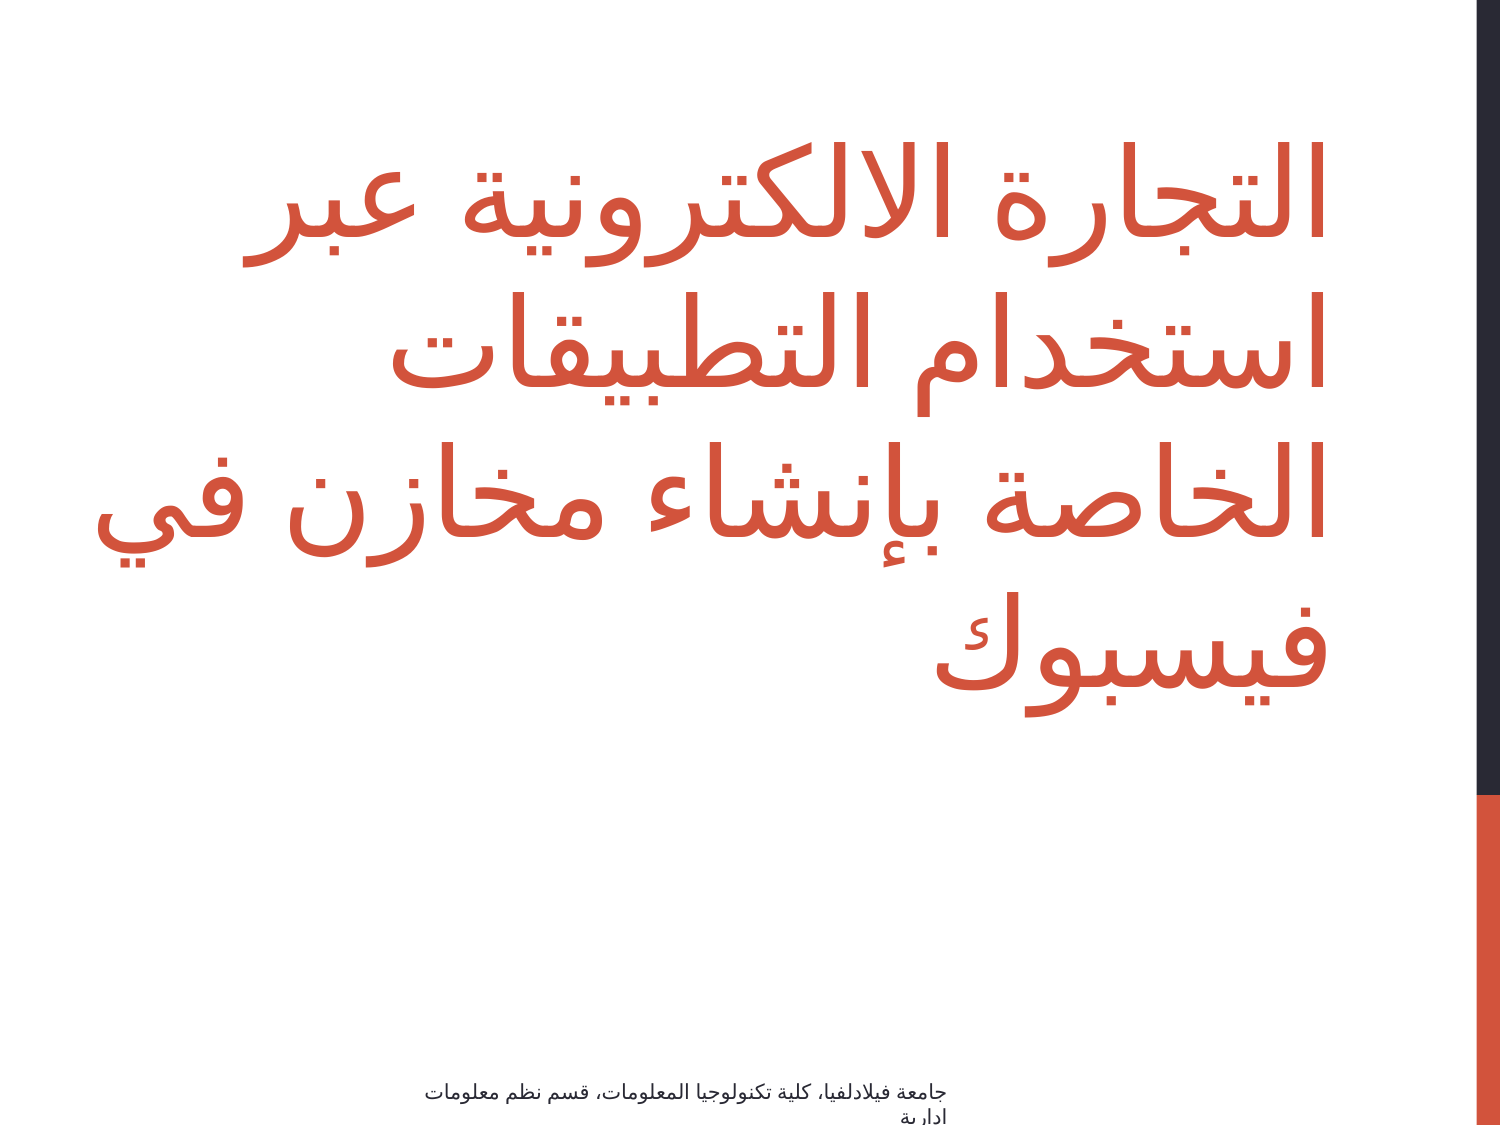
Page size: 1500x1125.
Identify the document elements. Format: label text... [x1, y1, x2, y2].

title التجارة الالكترونية عبر استخدام التطبيقات الخاصة بإنشاء مخازن في فيسبوك [75, 37, 1350, 788]
